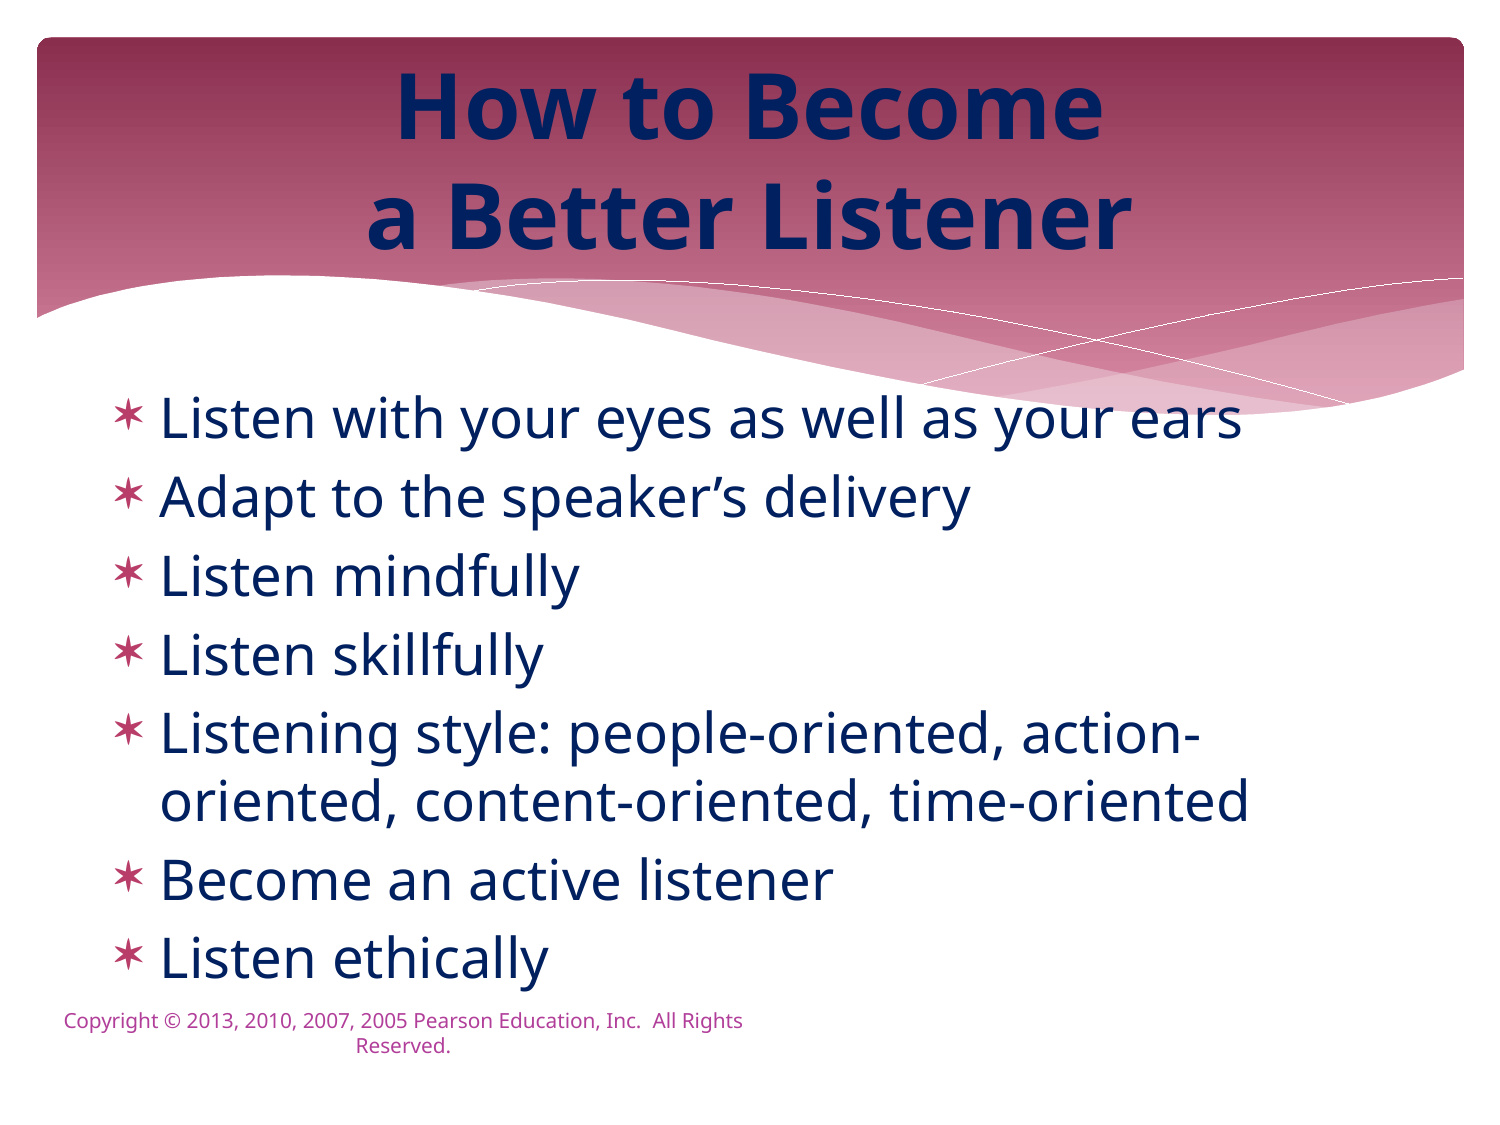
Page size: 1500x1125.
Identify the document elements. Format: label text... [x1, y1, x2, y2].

footer Copyright © 2013, 2010, 2007, 2005 Pearson Education, Inc. All Rights Reserved. [31, 1025, 775, 1086]
title How to Become a Better Listener [74, 55, 1426, 262]
list Listen with your eyes as well as your ears Adapt to the speaker’s delivery Listen mindfully Listen skillfully Listening style: people-oriented, action-oriented, content-oriented, time-oriented Become an active listener Listen ethically [99, 374, 1401, 1006]
